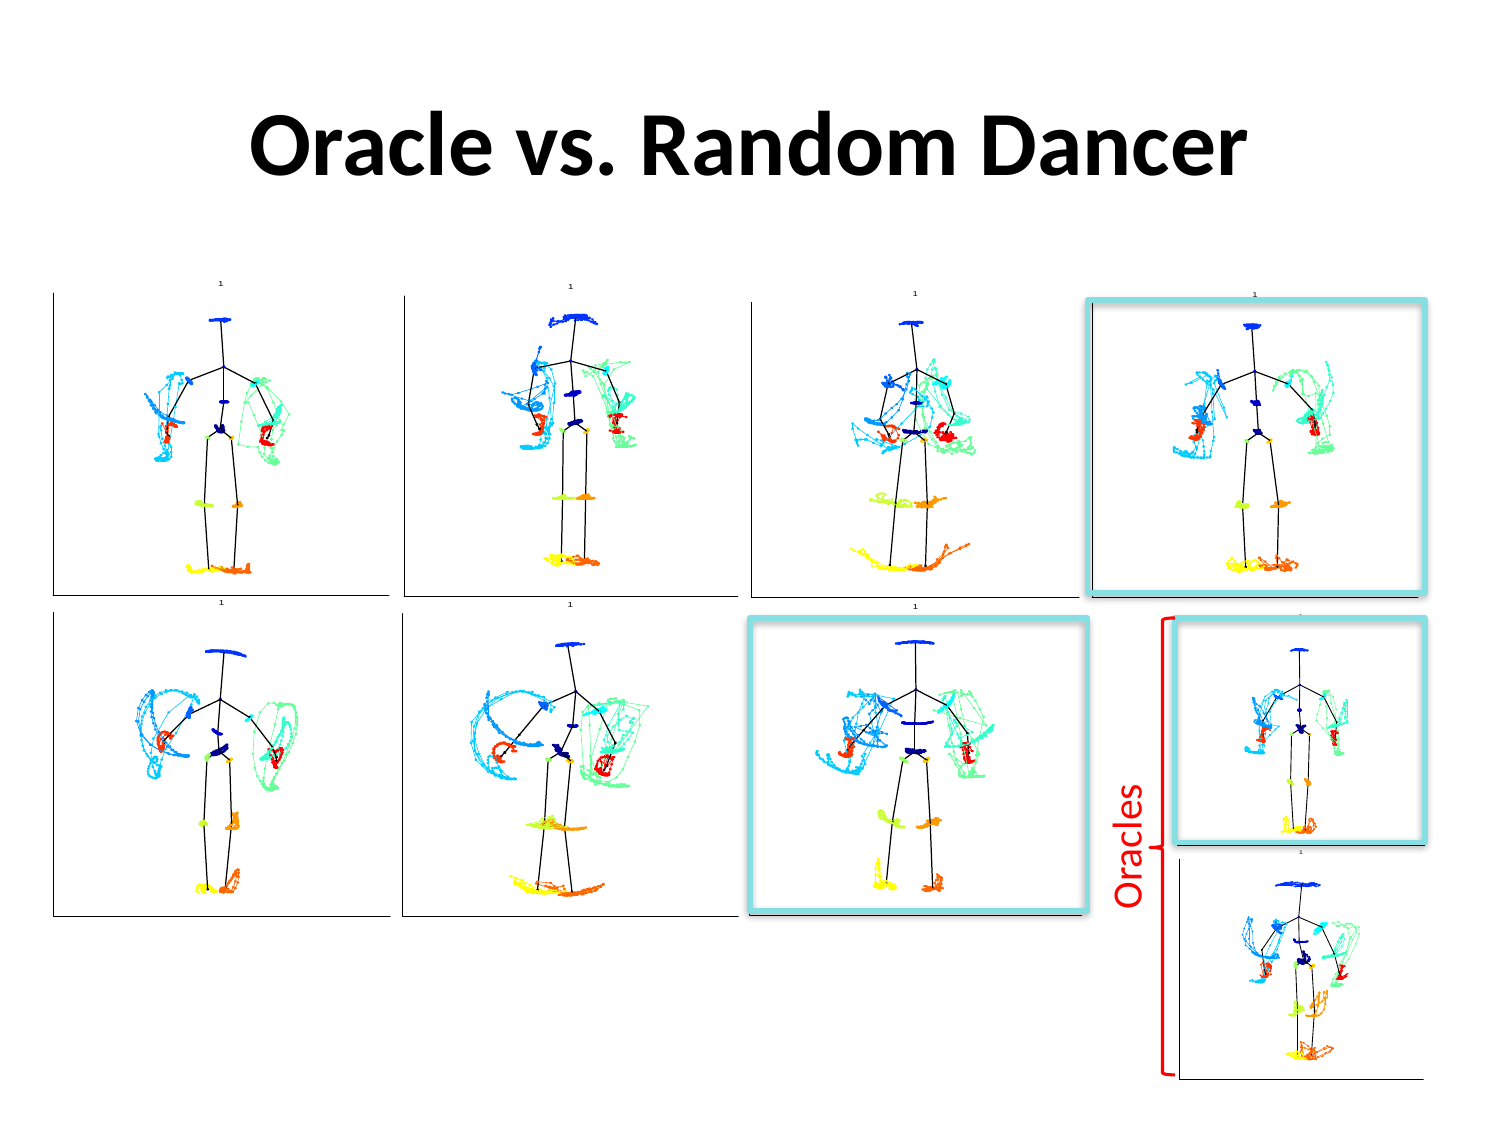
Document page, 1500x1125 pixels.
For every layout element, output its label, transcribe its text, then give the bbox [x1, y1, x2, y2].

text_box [1099, 617, 1176, 1076]
title Oracle vs. Random Dancer [75, 45, 1425, 233]
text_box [749, 299, 1426, 912]
picture [0, 262, 1500, 1110]
